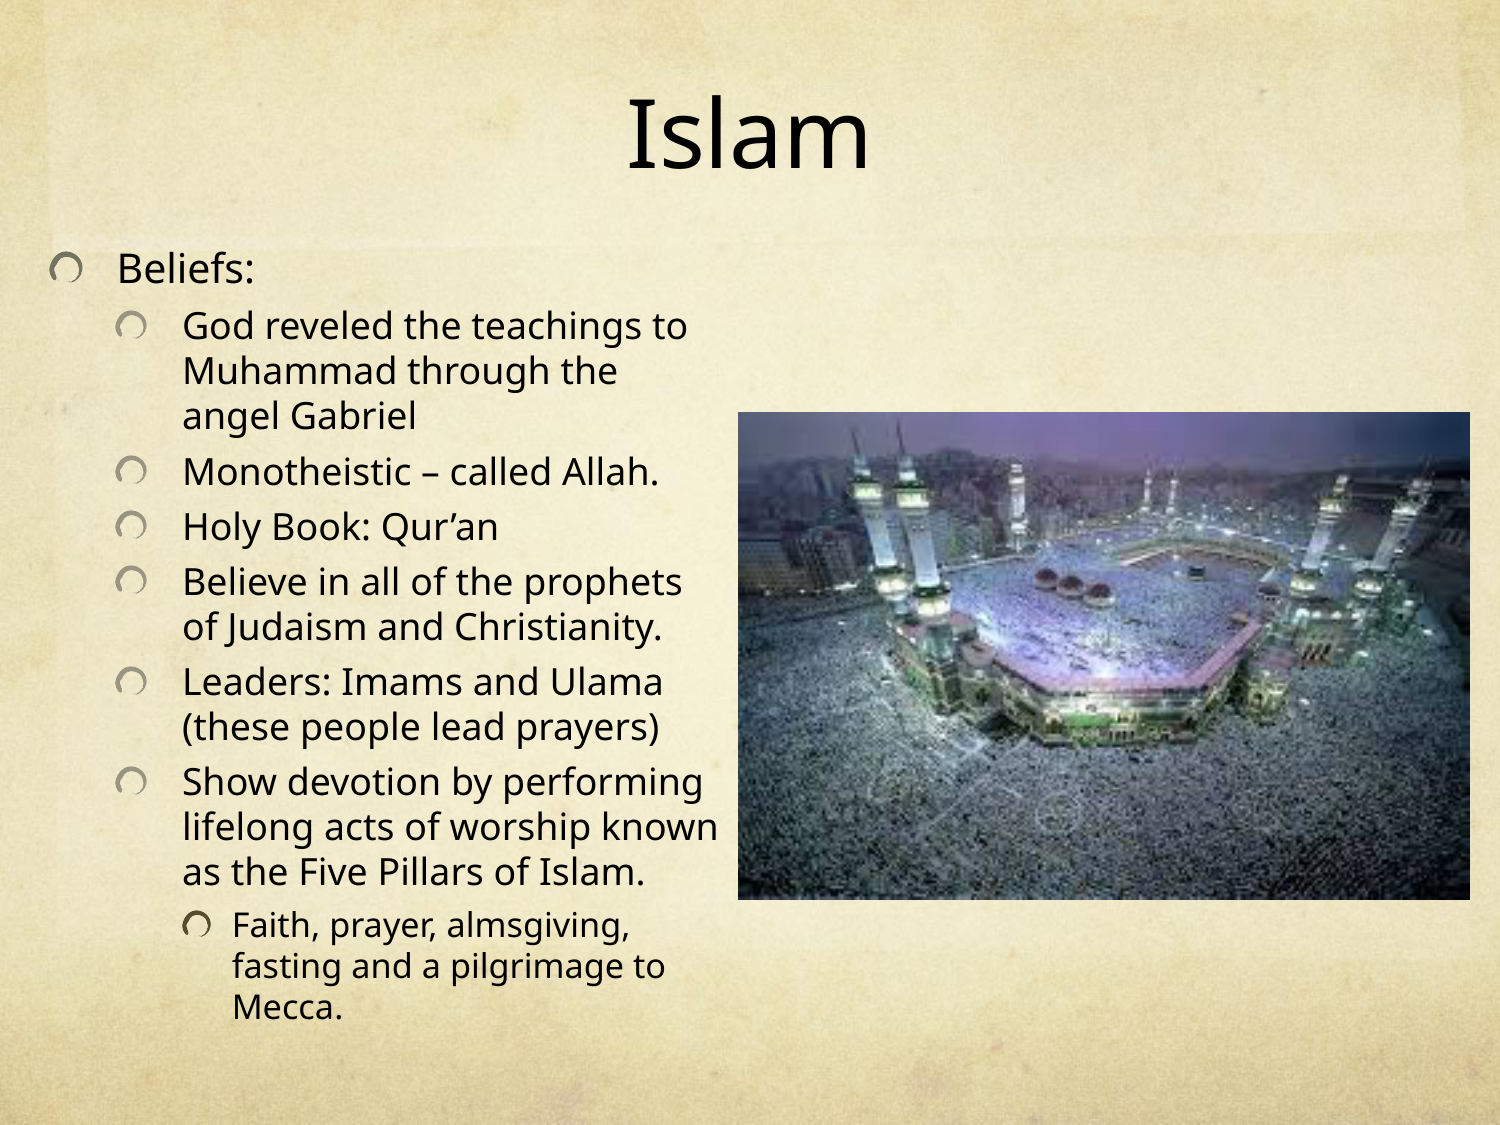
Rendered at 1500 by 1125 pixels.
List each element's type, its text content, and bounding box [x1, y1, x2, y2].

picture [0, 0, 1500, 1125]
list Beliefs: God reveled the teachings to Muhammad through the angel Gabriel Monotheistic – called Allah. Holy Book: Qur’an Believe in all of the prophets of Judaism and Christianity. Leaders: Imams and Ulama (these people lead prayers) Show devotion by performing lifelong acts of worship known as the Five Pillars of Islam. Faith, prayer, almsgiving, fasting and a pilgrimage to Mecca. [34, 235, 739, 1085]
title Islam [150, 58, 1350, 202]
